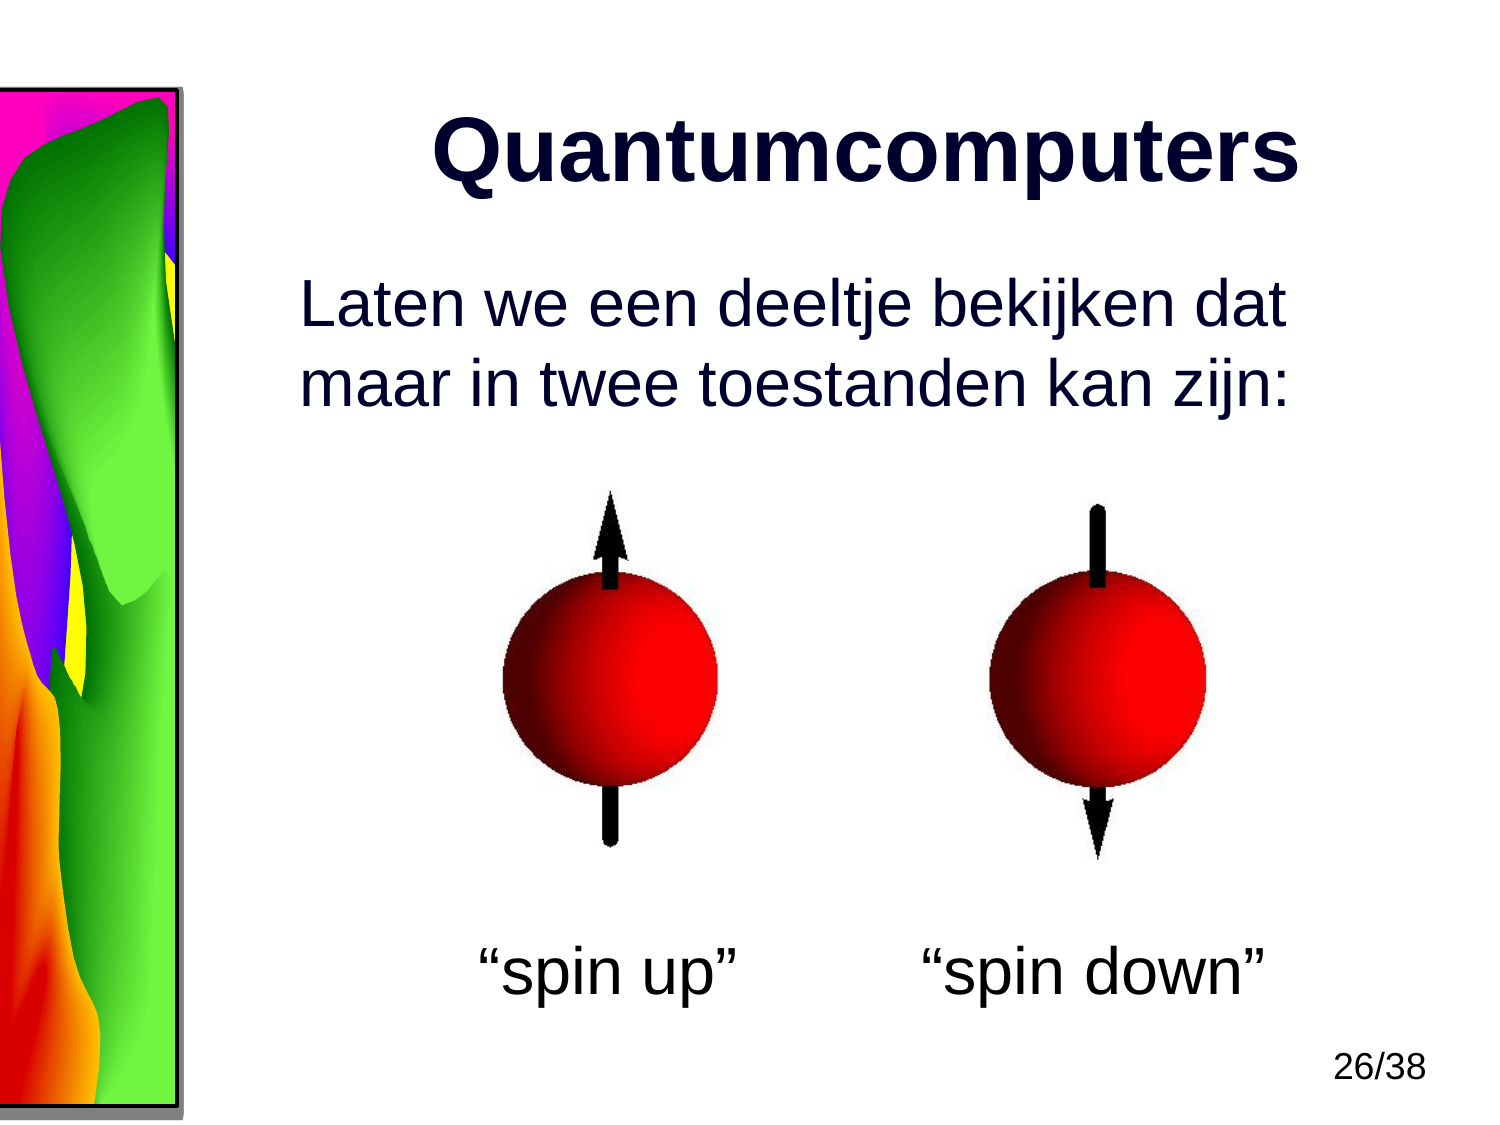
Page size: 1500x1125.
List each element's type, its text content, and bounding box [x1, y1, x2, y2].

picture [439, 407, 773, 948]
list Laten we een deeltje bekijken dat maar in twee toestanden kan zijn: [284, 252, 1452, 1041]
picture [926, 429, 1260, 970]
text_box “spin down” [906, 920, 1281, 1016]
text_box “spin up” [464, 956, 754, 1016]
title Quantumcomputers [291, 38, 1443, 252]
